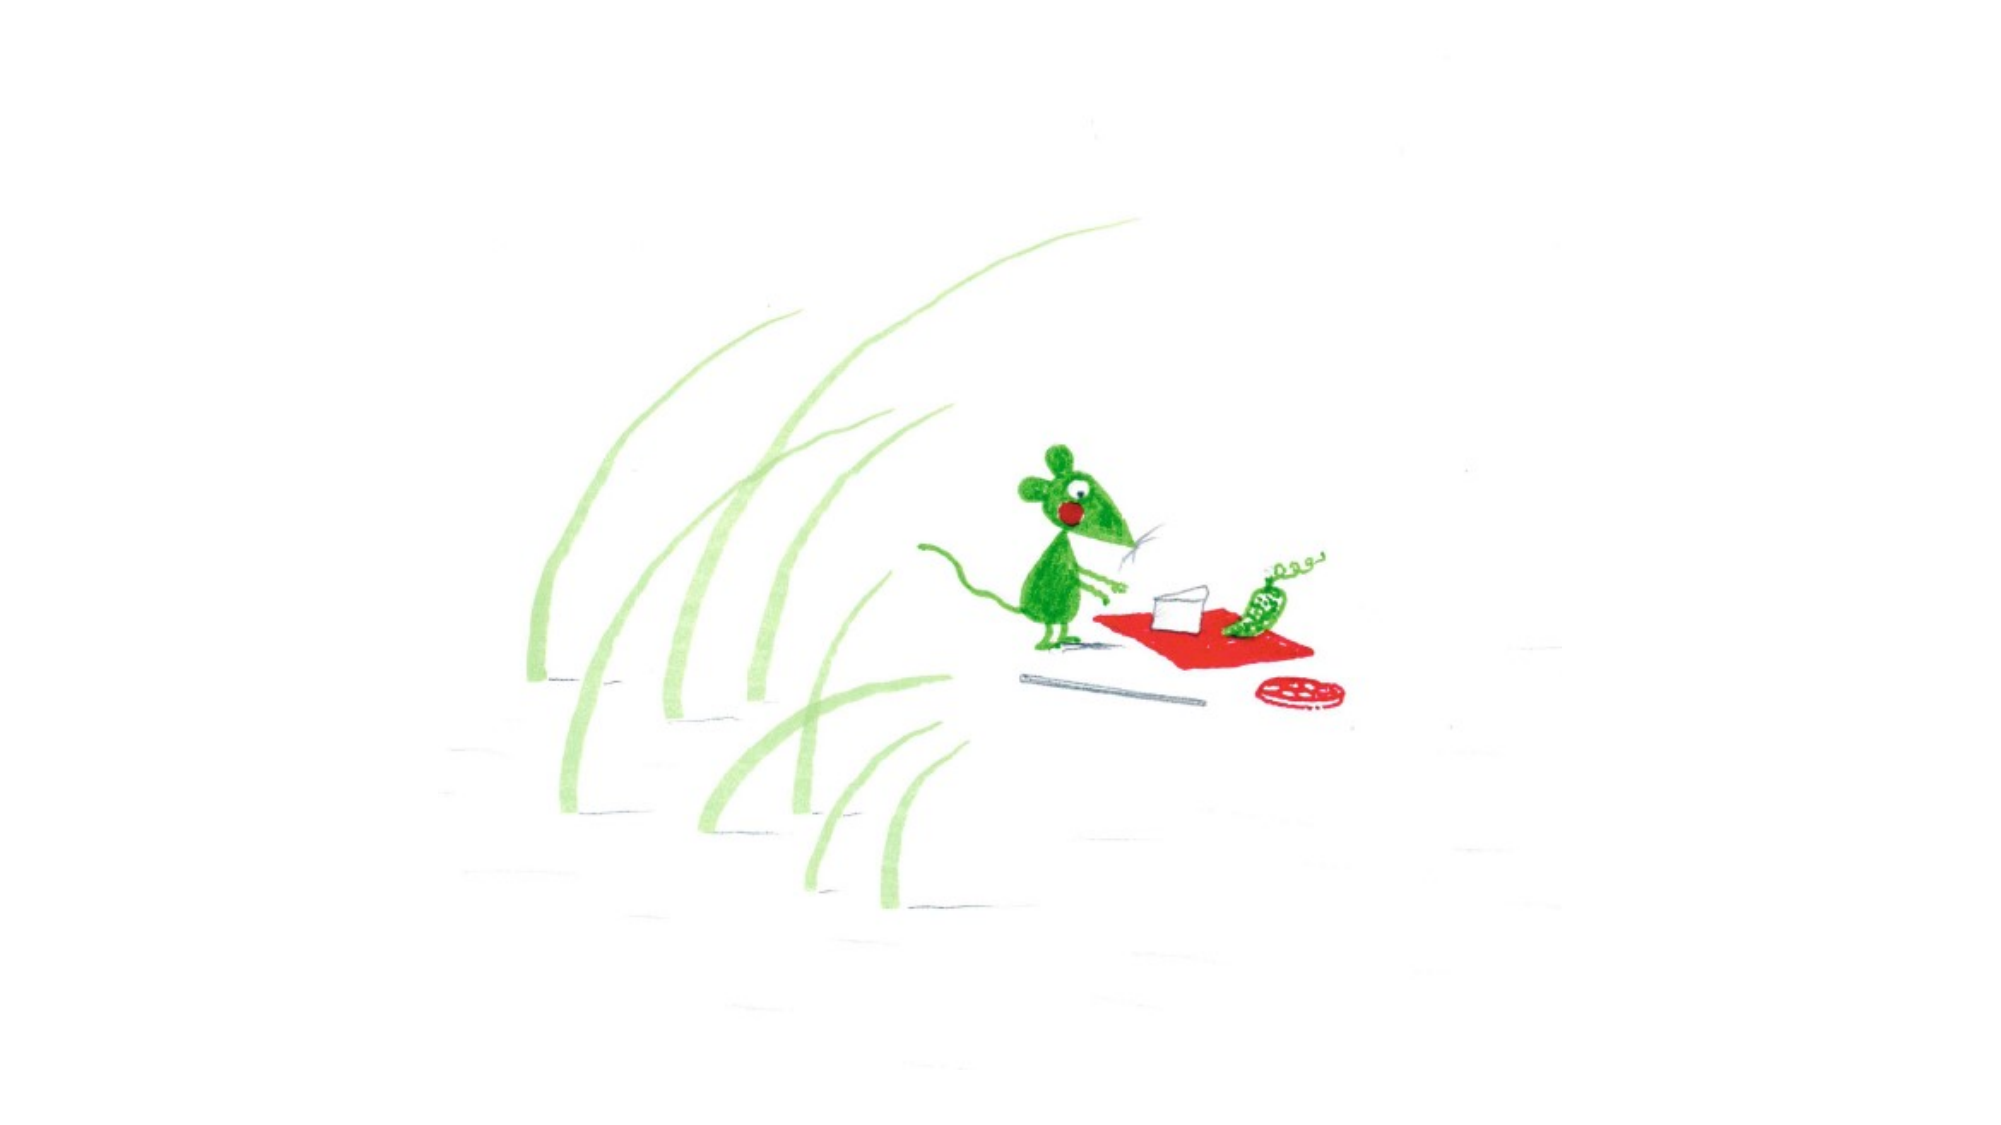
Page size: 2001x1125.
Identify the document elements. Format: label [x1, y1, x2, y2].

picture [437, 20, 1562, 1070]
